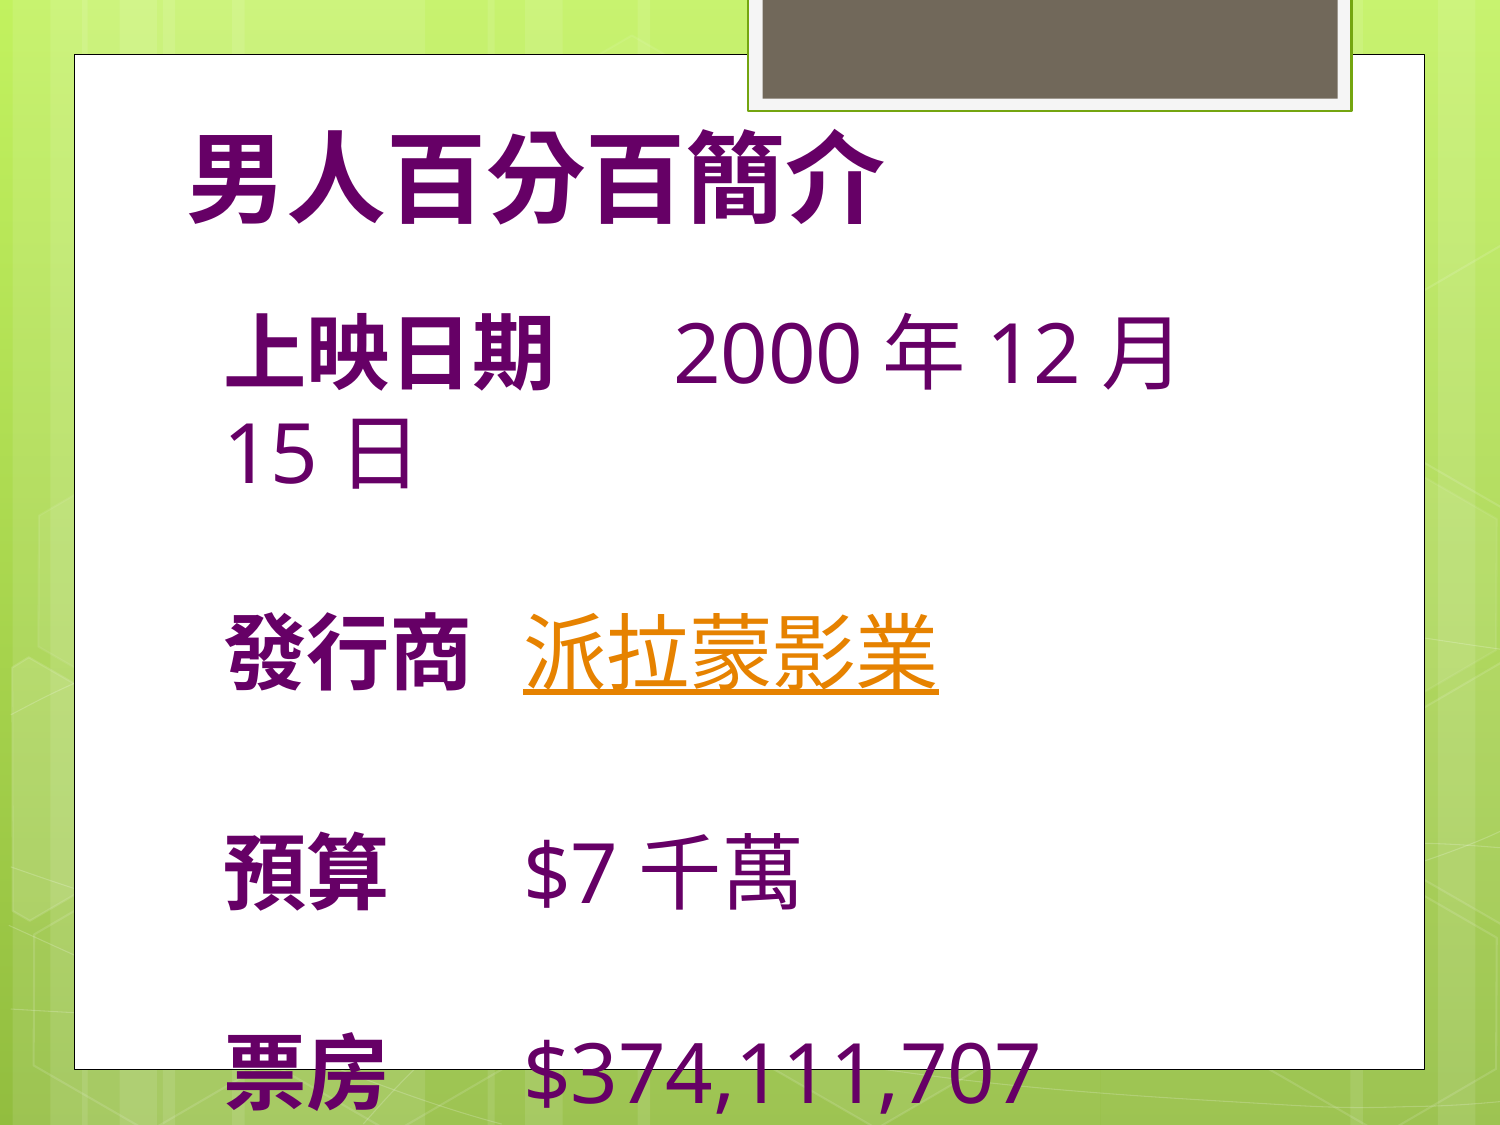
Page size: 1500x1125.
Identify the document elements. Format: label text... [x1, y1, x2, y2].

text_box 上映日期 2000年12月15日 發行商 派拉蒙影業 預算 $7千萬 票房 $374,111,707 [208, 292, 1265, 1125]
title 男人百分百簡介 [171, 74, 1324, 244]
